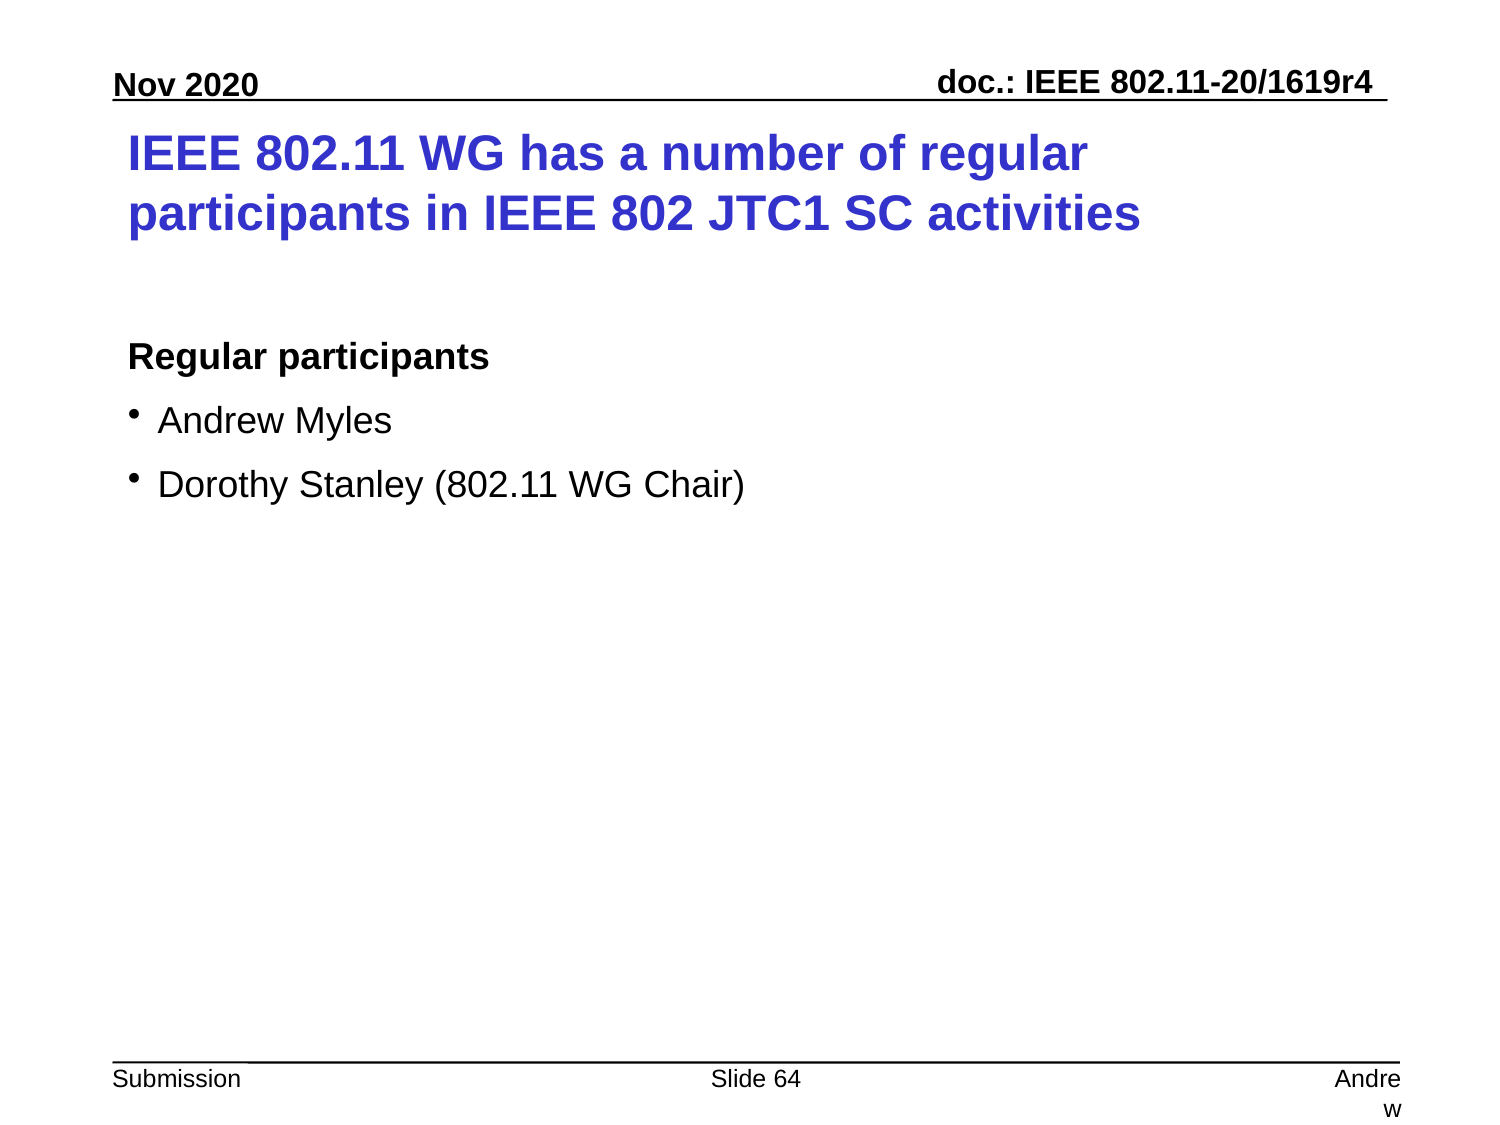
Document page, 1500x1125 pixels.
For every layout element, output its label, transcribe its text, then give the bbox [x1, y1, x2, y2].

slide_number Slide 64 [709, 1061, 803, 1093]
footer Andrew Myles, Cisco [1320, 1061, 1402, 1093]
title IEEE 802.11 WG has a number of regular participants in IEEE 802 JTC1 SC activities [112, 112, 1388, 288]
list Regular participants Andrew Myles Dorothy Stanley (802.11 WG Chair) [112, 324, 1388, 1000]
